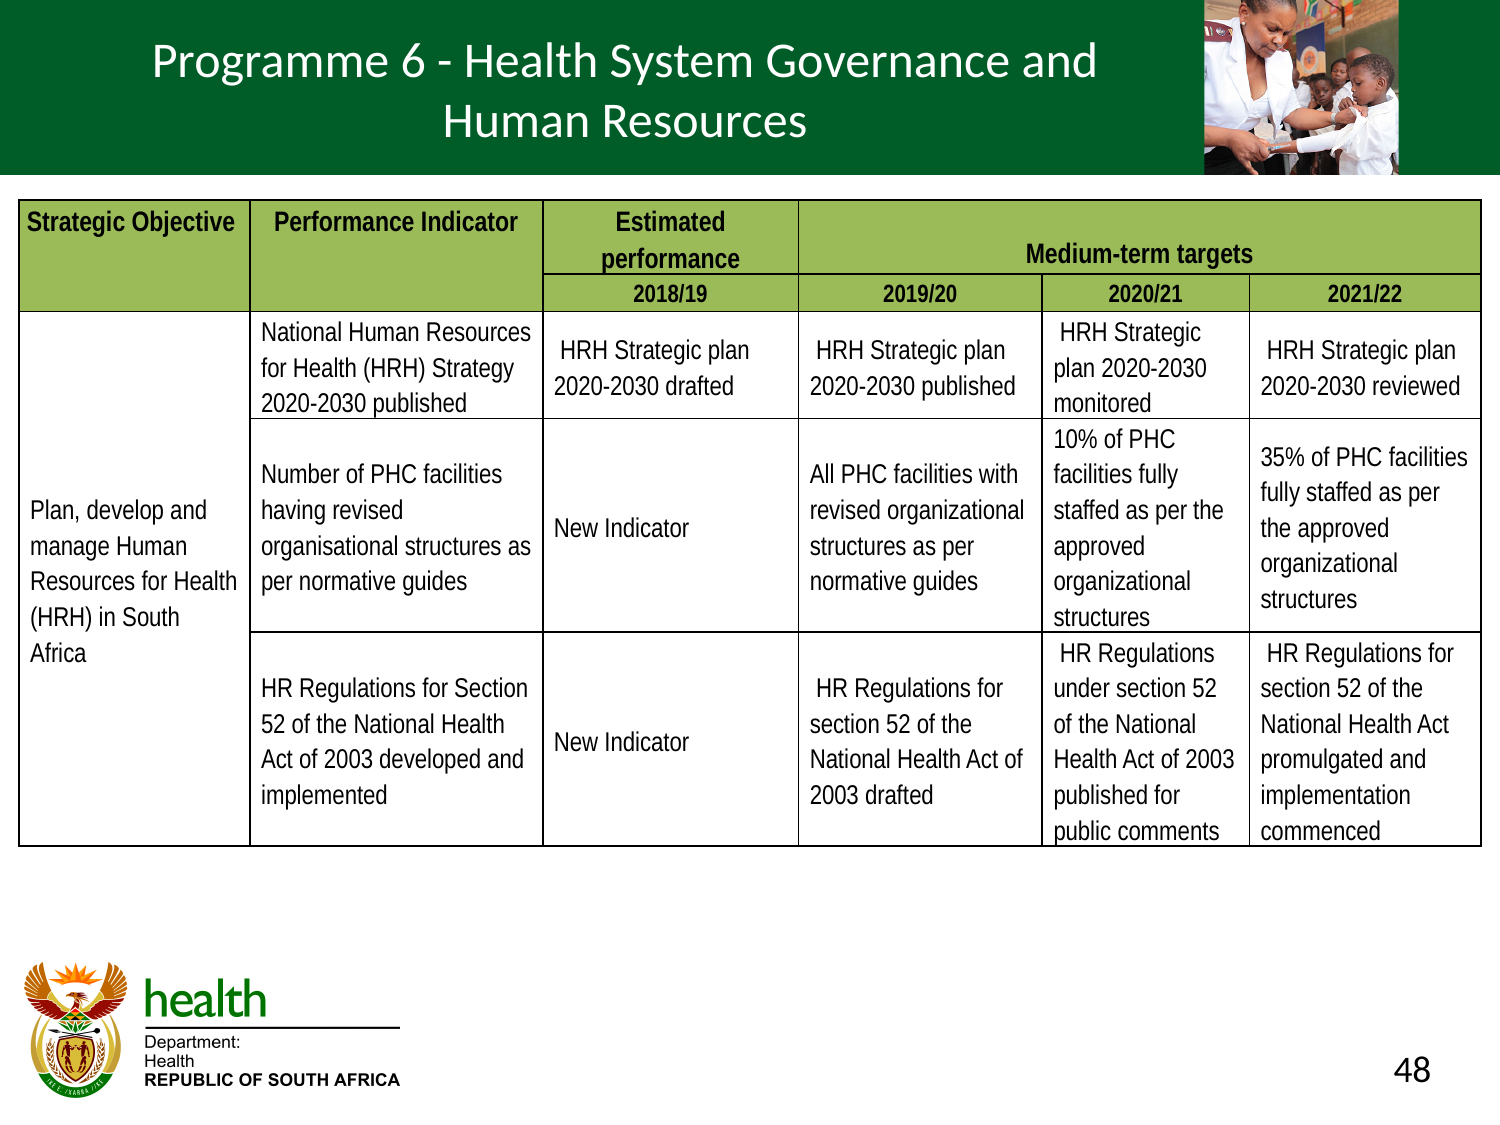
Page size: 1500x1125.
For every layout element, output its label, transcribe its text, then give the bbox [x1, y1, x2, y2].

table_cell 2019/20 [799, 275, 1041, 311]
slide_number 48 [1362, 1037, 1463, 1098]
table_cell HR Regulations for Section 52 of the National Health Act of 2003 developed and implemented [251, 633, 542, 845]
table_cell HRH Strategic plan 2020-2030 drafted [544, 312, 798, 418]
table_cell HRH Strategic plan 2020-2030 reviewed [1250, 312, 1480, 418]
table_header Performance Indicator [251, 201, 542, 311]
table_cell 2020/21 [1043, 275, 1249, 311]
table_cell 10% of PHC facilities fully staffed as per the approved organizational structures [1043, 419, 1249, 631]
picture [1204, 0, 1399, 175]
table_cell New Indicator [544, 633, 798, 845]
table_cell HR Regulations for section 52 of the National Health Act of 2003 drafted [799, 633, 1041, 845]
table_cell Number of PHC facilities having revised organisational structures as per normative guides [251, 419, 542, 631]
table_cell HRH Strategic plan 2020-2030 published [799, 312, 1041, 418]
table_cell Plan, develop and manage Human Resources for Health (HRH) in South Africa [20, 312, 249, 845]
table_cell HRH Strategic plan 2020-2030 monitored [1043, 312, 1249, 418]
table_cell HR Regulations under section 52 of the National Health Act of 2003 published for public comments [1043, 633, 1249, 845]
table_header Estimated performance [544, 201, 798, 273]
table_cell National Human Resources for Health (HRH) Strategy 2020-2030 published [251, 312, 542, 418]
table_cell HR Regulations for section 52 of the National Health Act promulgated and implementation commenced [1250, 633, 1480, 845]
picture [24, 962, 400, 1098]
table_cell 35% of PHC facilities fully staffed as per the approved organizational structures [1250, 419, 1480, 631]
table_header Medium-term targets [799, 201, 1480, 273]
table_cell 2018/19 [544, 275, 798, 311]
table_cell All PHC facilities with revised organizational structures as per normative guides [799, 419, 1041, 631]
table_header Strategic Objective [20, 201, 249, 311]
table_cell New Indicator [544, 419, 798, 631]
table_cell 2021/22 [1250, 275, 1480, 311]
title Programme 6 - Health System Governance and Human Resources [75, 19, 1176, 127]
